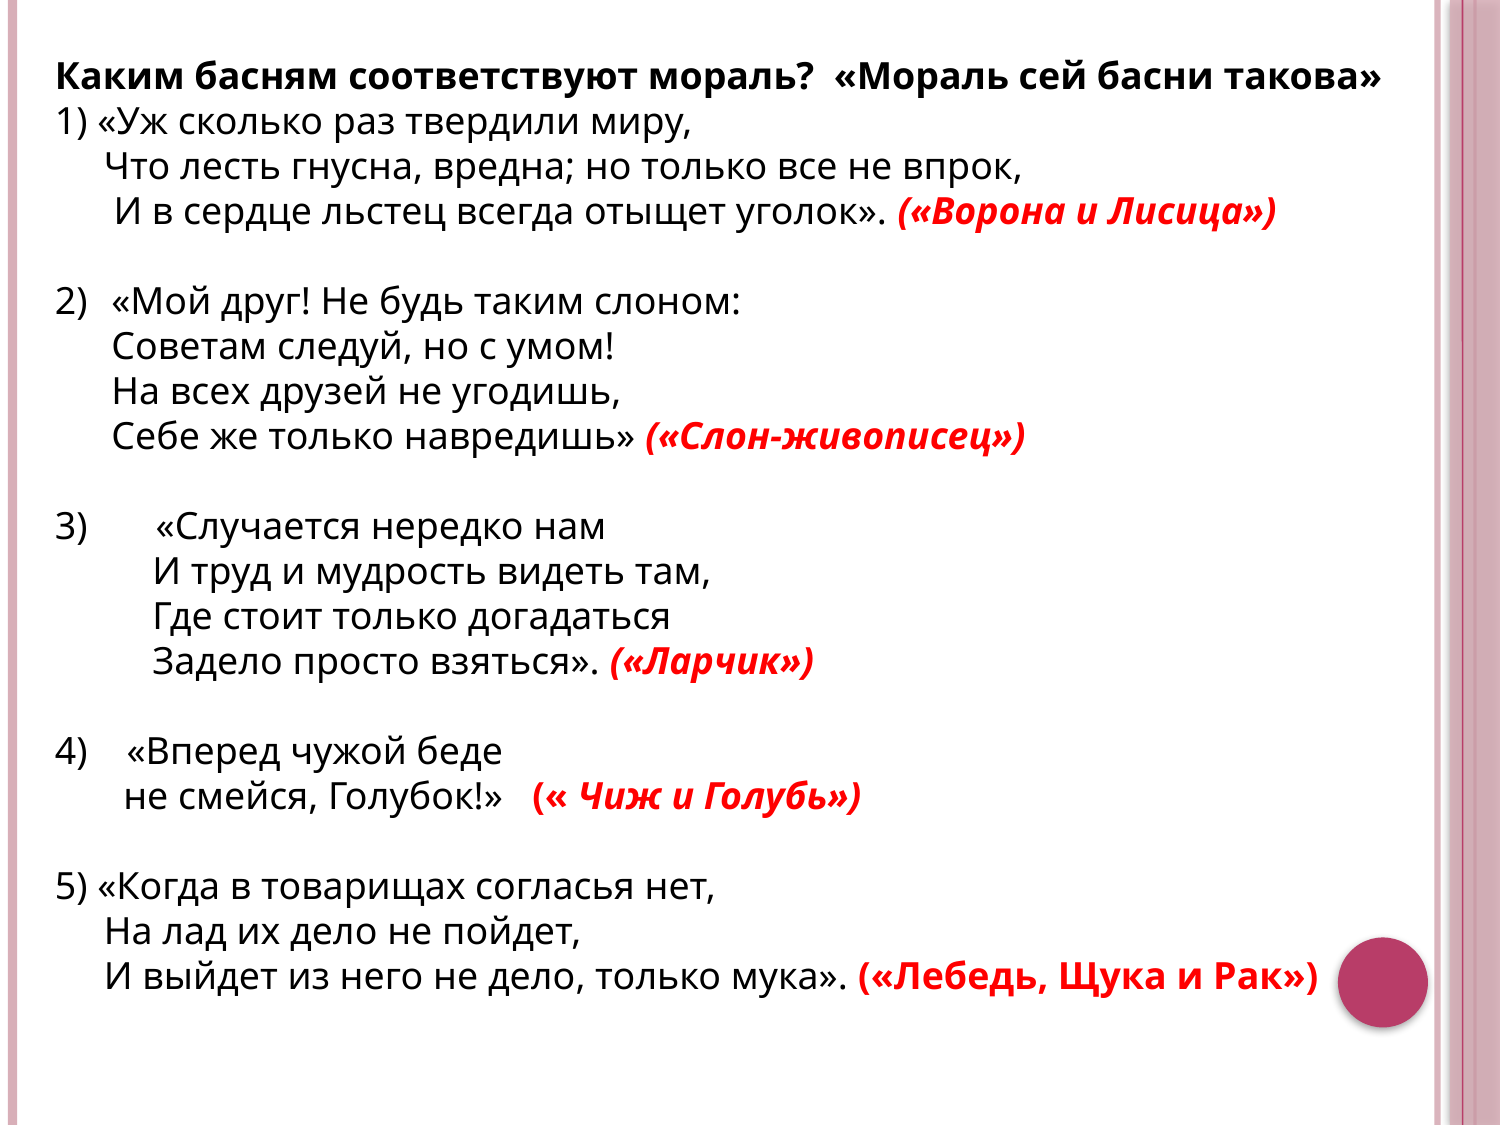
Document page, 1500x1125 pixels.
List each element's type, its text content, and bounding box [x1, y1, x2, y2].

text_box Каким басням соответствуют мораль? «Мораль сей басни такова» 1) «Уж сколько раз твердили миру, Что лесть гнусна, вредна; но только все не впрок, И в сердце льстец всегда отыщет уголок». («Ворона и Лисица») «Мой друг! Не будь таким слоном: Советам следуй, но с умом! На всех друзей не угодишь, Себе же только навредишь» («Слон-живописец») 3) «Случается нередко нам И труд и мудрость видеть там, Где стоит только догадаться Задело просто взяться». («Ларчик») 4) «Вперед чужой беде не смейся, Голубок!» (« Чиж и Голубь») 5) «Когда в товарищах согласья нет, На лад их дело не пойдет, И выйдет из него не дело, только мука». («Лебедь, Щука и Рак») [40, 0, 1476, 1005]
